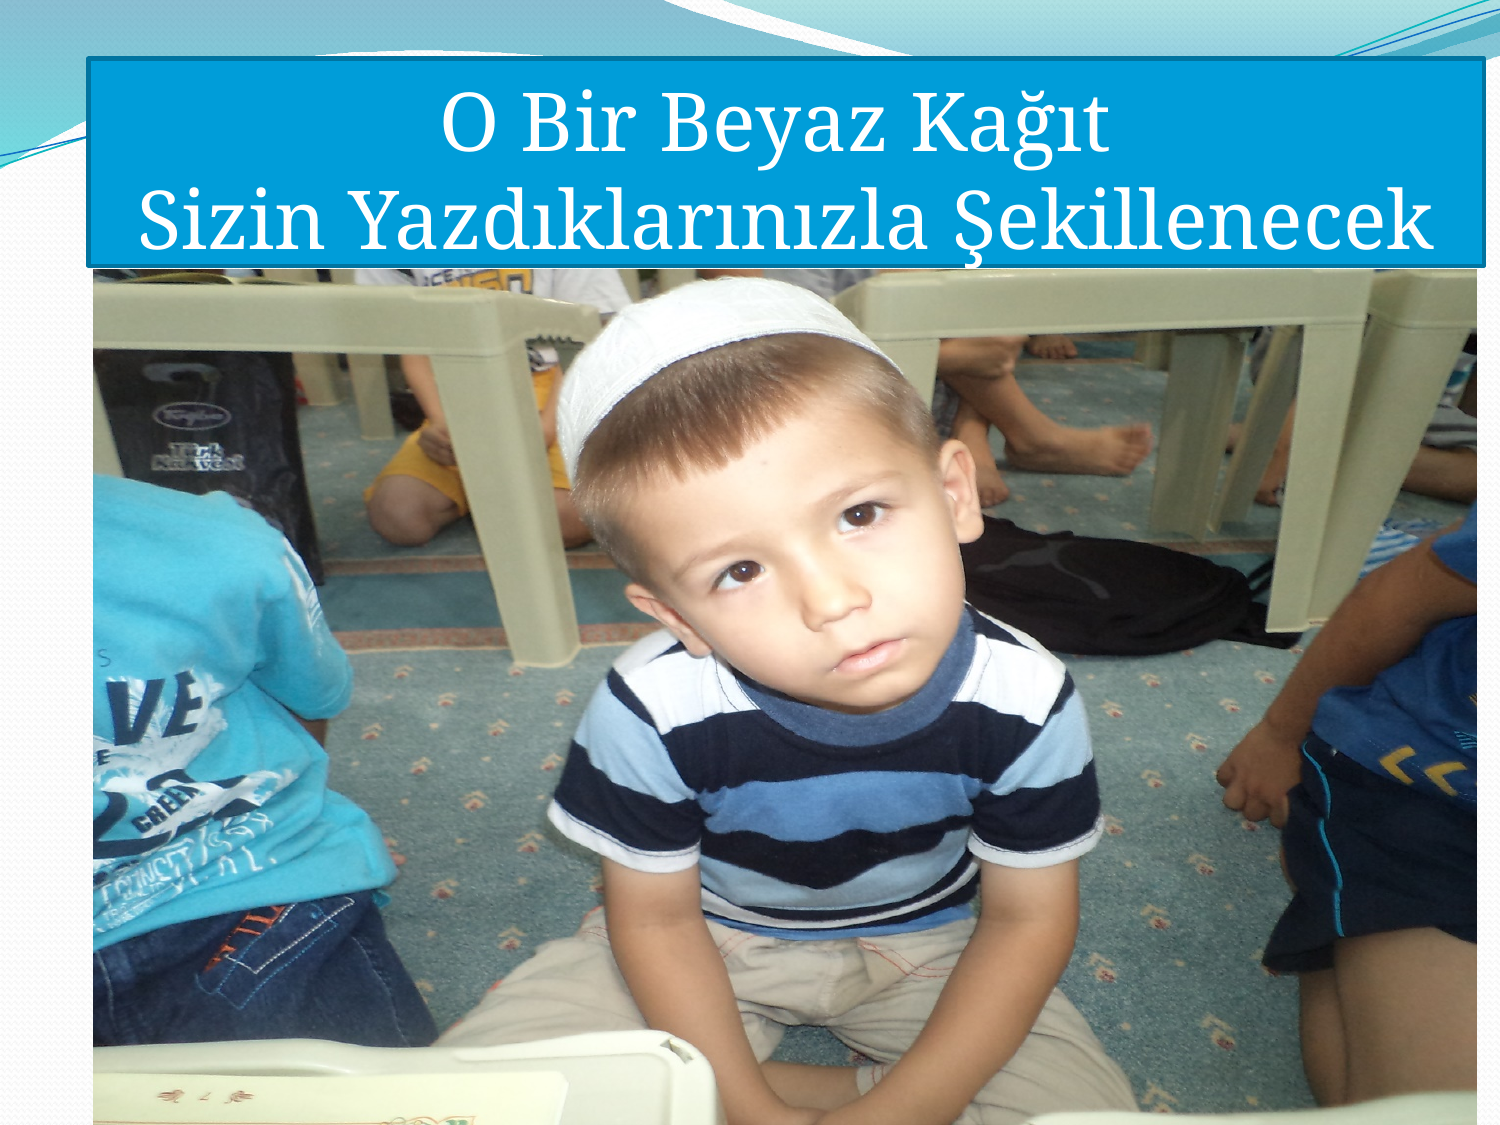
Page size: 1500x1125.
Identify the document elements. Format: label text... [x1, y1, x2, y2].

title O Bir Beyaz Kağıt Sizin Yazdıklarınızla Şekillenecek [86, 56, 1486, 268]
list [93, 269, 1477, 1125]
